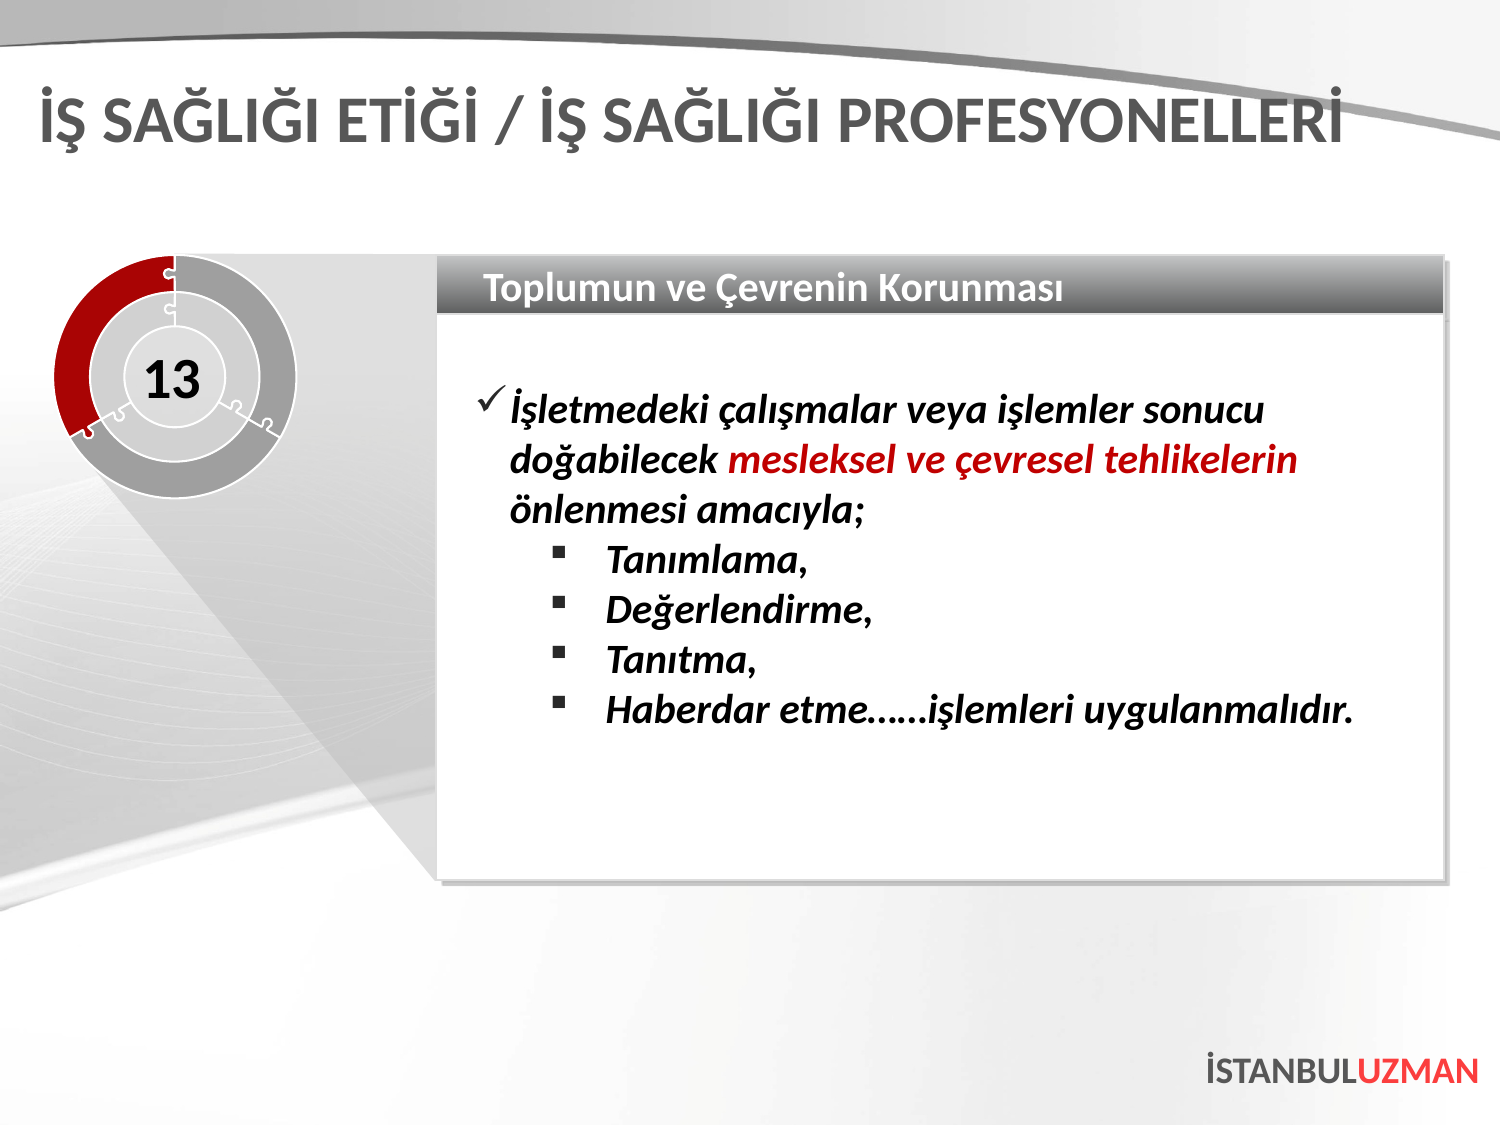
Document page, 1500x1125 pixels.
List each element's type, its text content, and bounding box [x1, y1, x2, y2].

text_box İŞ SAĞLIĞI ETİĞİ / İŞ SAĞLIĞI PROFESYONELLERİ [38, 67, 1485, 174]
text_box İşletmedeki çalışmalar veya işlemler sonucu doğabilecek mesleksel ve çevresel tehlikelerin önlenmesi amacıyla; Tanımlama, Değerlendirme, Tanıtma, Haberdar etme……işlemleri uygulanmalıdır. [435, 314, 1444, 881]
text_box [52, 254, 297, 499]
text_box Toplumun ve Çevrenin Korunması [435, 255, 1444, 314]
text_box İSTANBULUZMAN [1133, 1046, 1480, 1125]
picture [0, 0, 1500, 1125]
text_box [125, 253, 436, 882]
